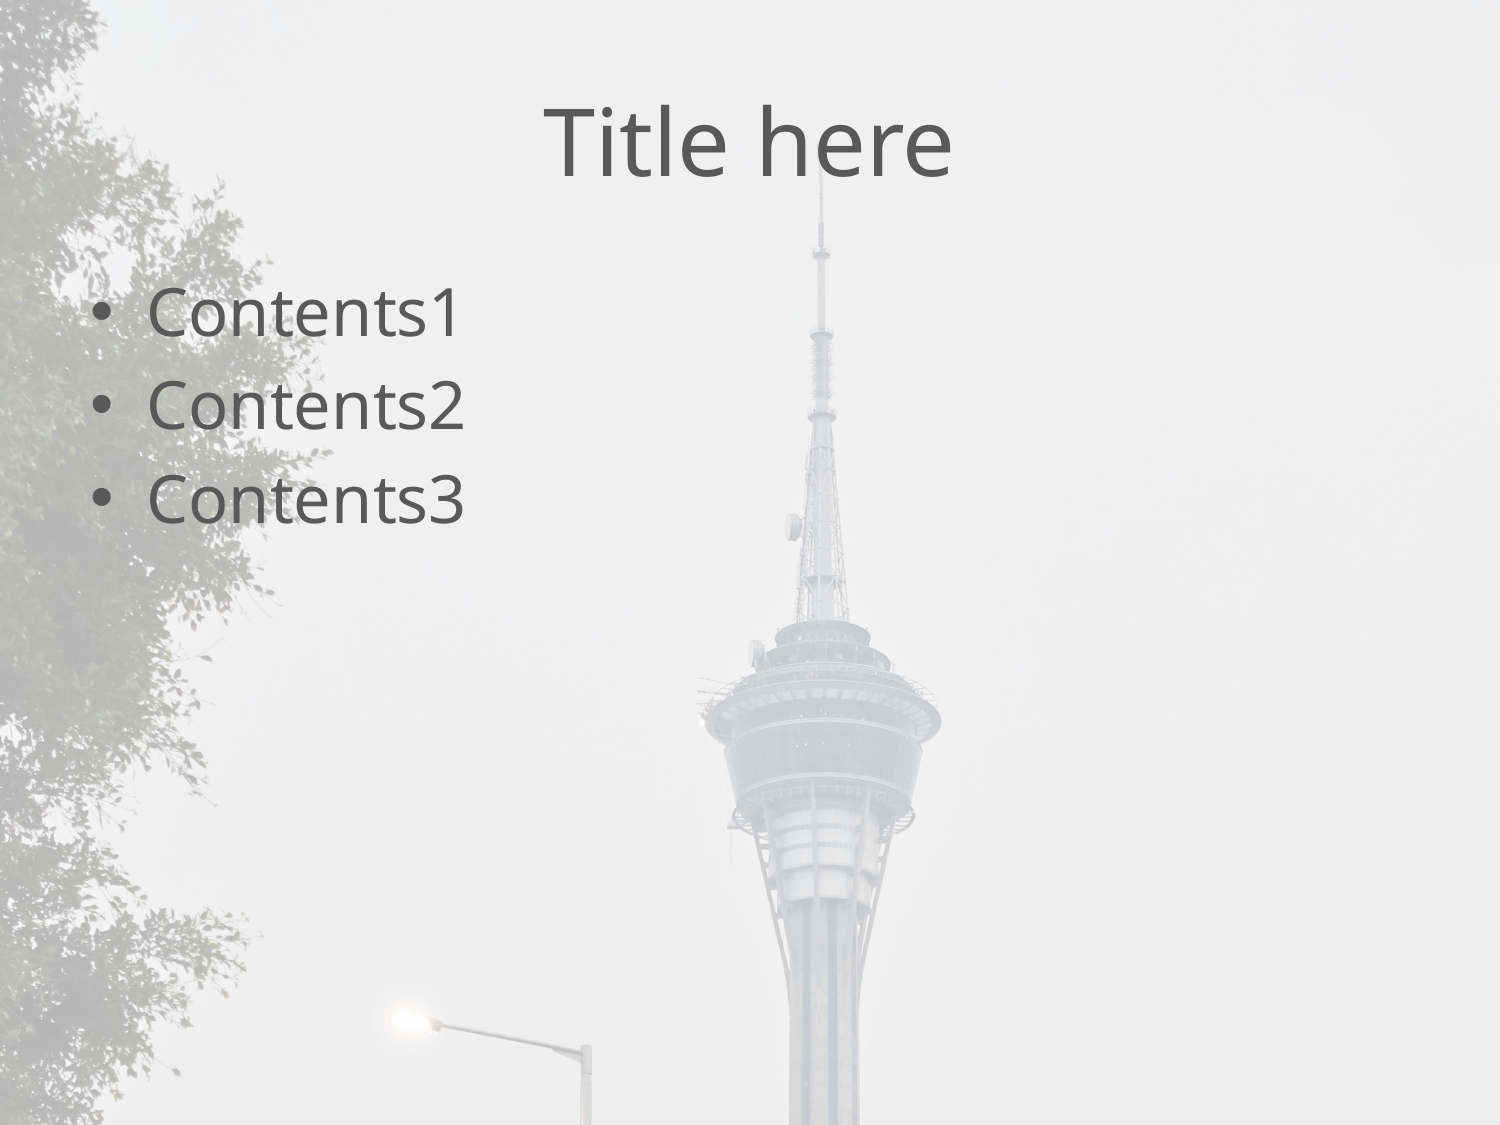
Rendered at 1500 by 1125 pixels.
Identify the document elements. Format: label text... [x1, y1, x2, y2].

text_box [0, 0, 1500, 1125]
title Title here [75, 45, 1425, 233]
list Contents1 Contents2 Contents3 [75, 262, 1425, 1005]
